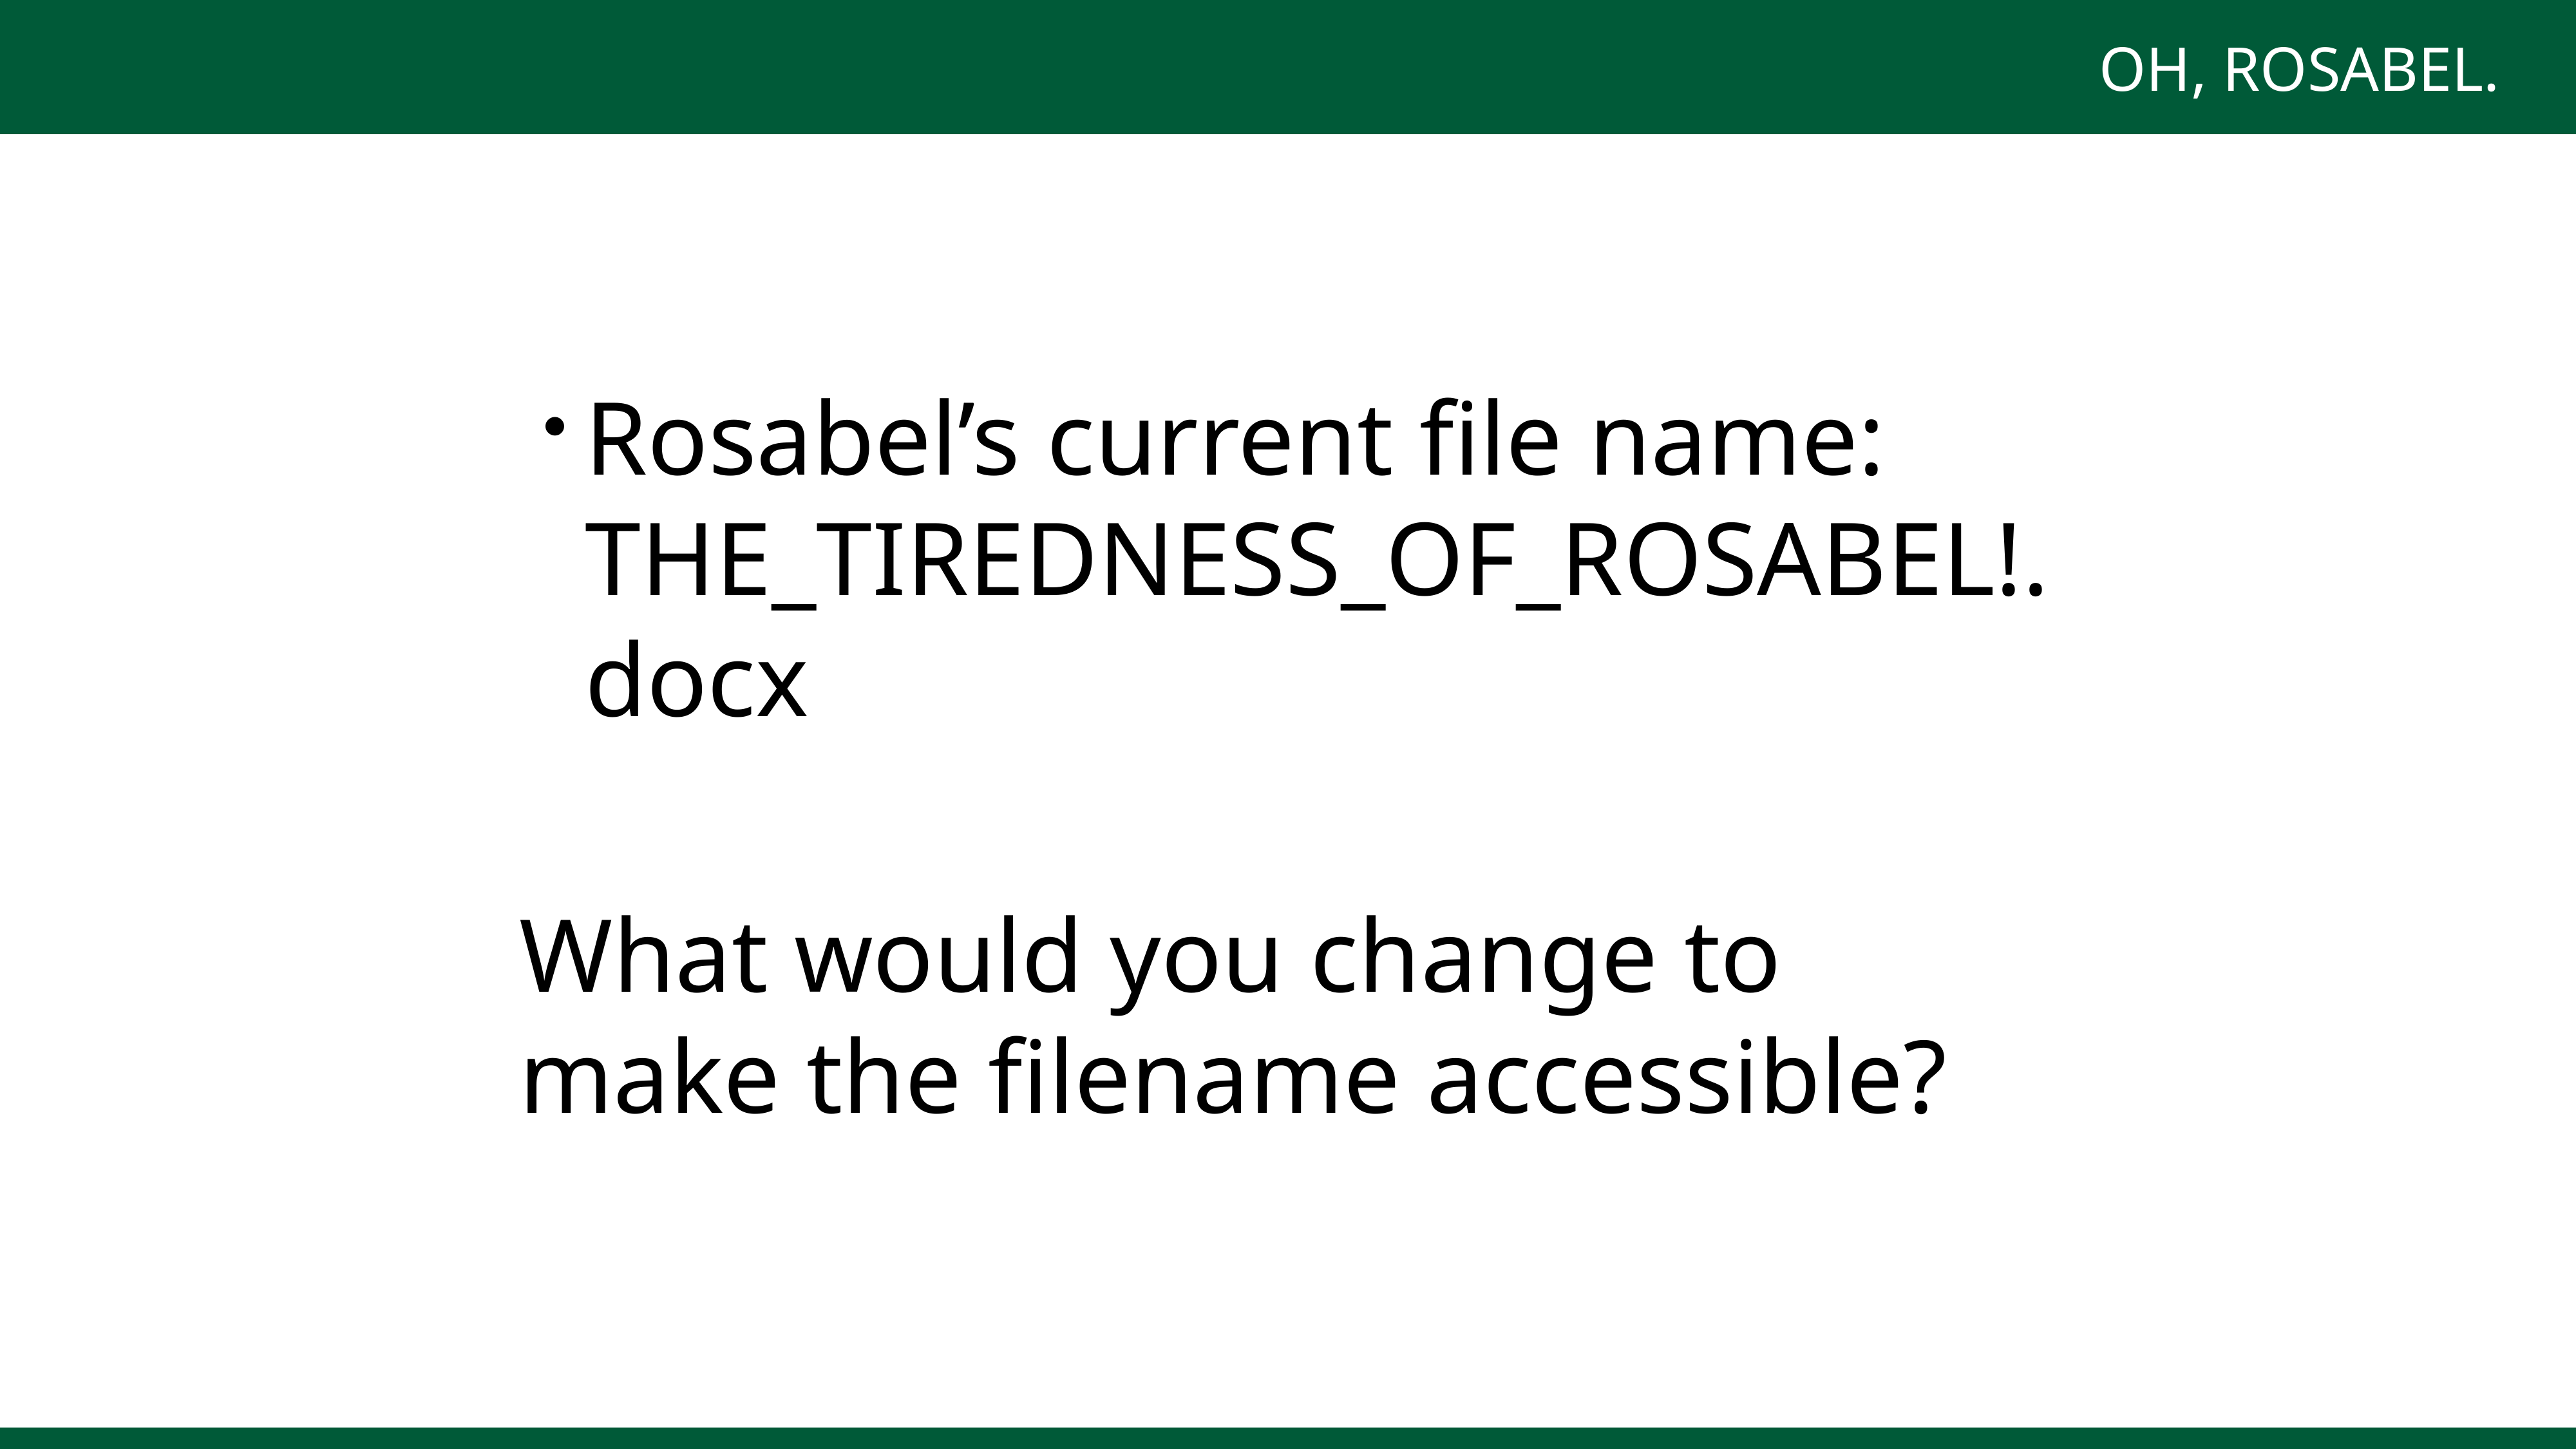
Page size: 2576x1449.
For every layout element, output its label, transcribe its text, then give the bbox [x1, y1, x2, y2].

title OH, ROSABEL. [2085, 0, 2515, 194]
text_box What would you change to make the filename accessible? [514, 886, 2062, 1139]
text_box Rosabel’s current file name: THE_TIREDNESS_OF_ROSABEL!.docx [538, 368, 2085, 742]
